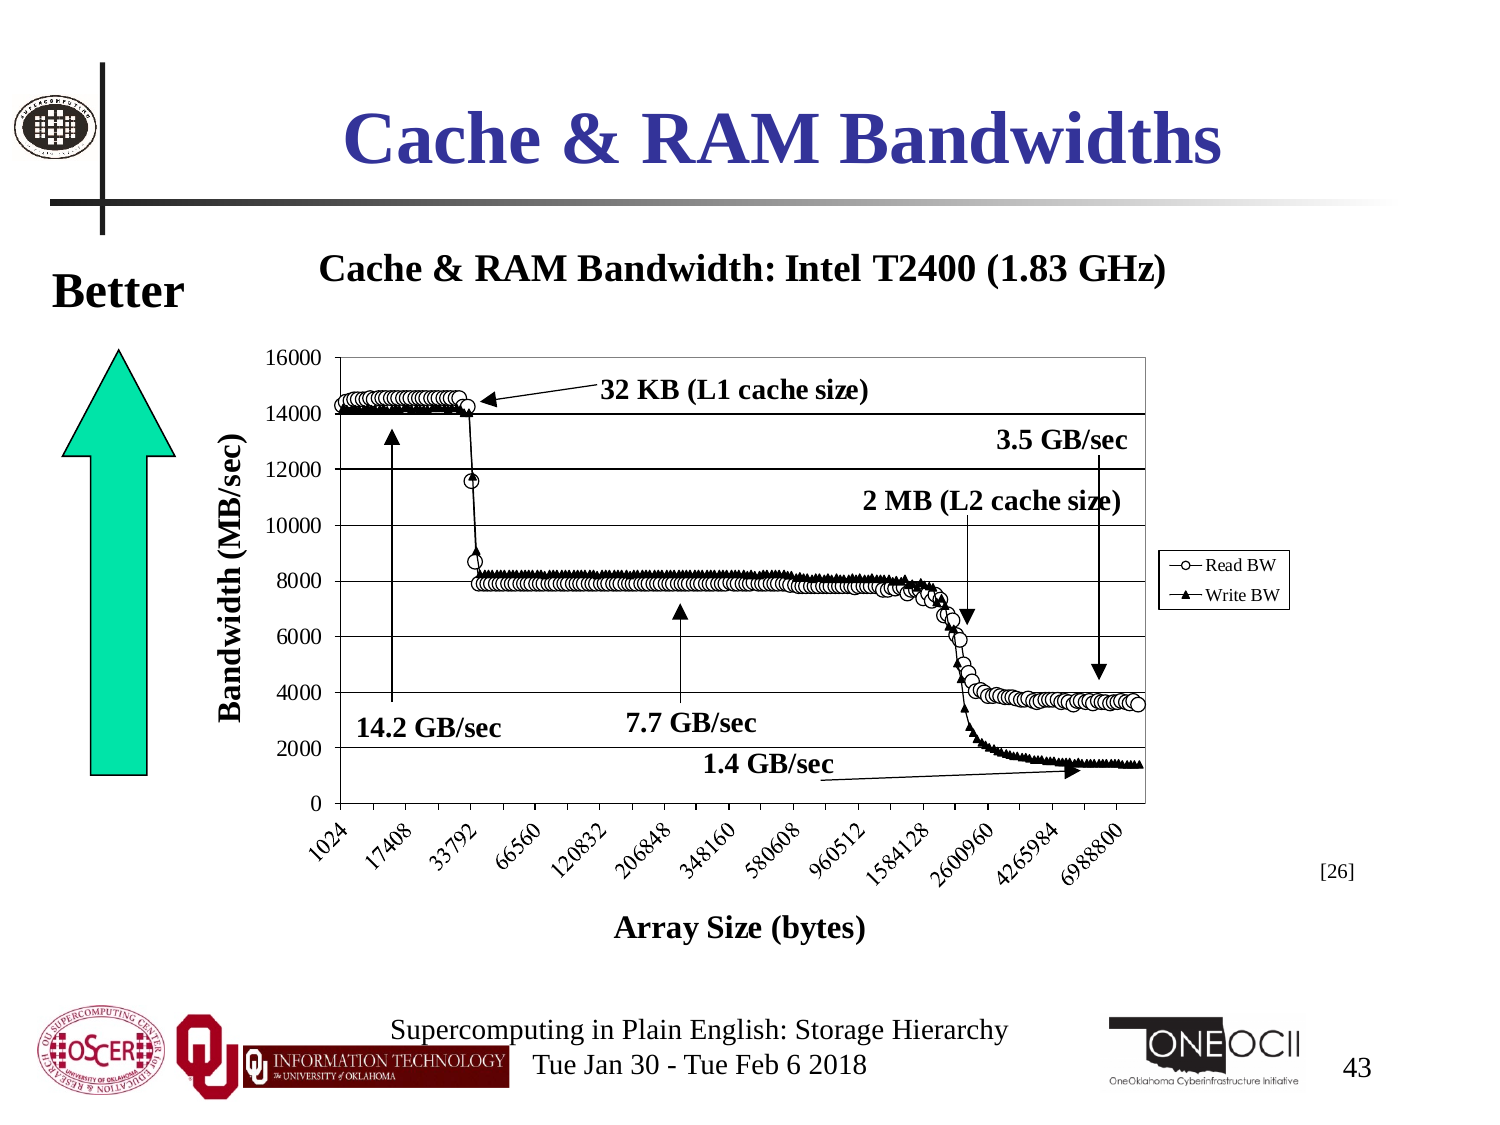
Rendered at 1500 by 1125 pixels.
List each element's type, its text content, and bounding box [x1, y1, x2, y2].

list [187, 221, 1301, 982]
text_box Better [24, 249, 182, 325]
title Cache & RAM Bandwidths [124, 74, 1442, 187]
picture [12, 94, 98, 161]
picture [1100, 1013, 1306, 1093]
text_box [26] [1304, 849, 1375, 890]
text_box Supercomputing in Plain English: Storage Hierarchy Tue Jan 30 - Tue Feb 6 2018 [262, 1012, 1138, 1088]
slide_number 43 [1174, 1015, 1388, 1091]
picture [174, 1012, 513, 1102]
picture [37, 1005, 165, 1095]
text_box [62, 350, 175, 776]
